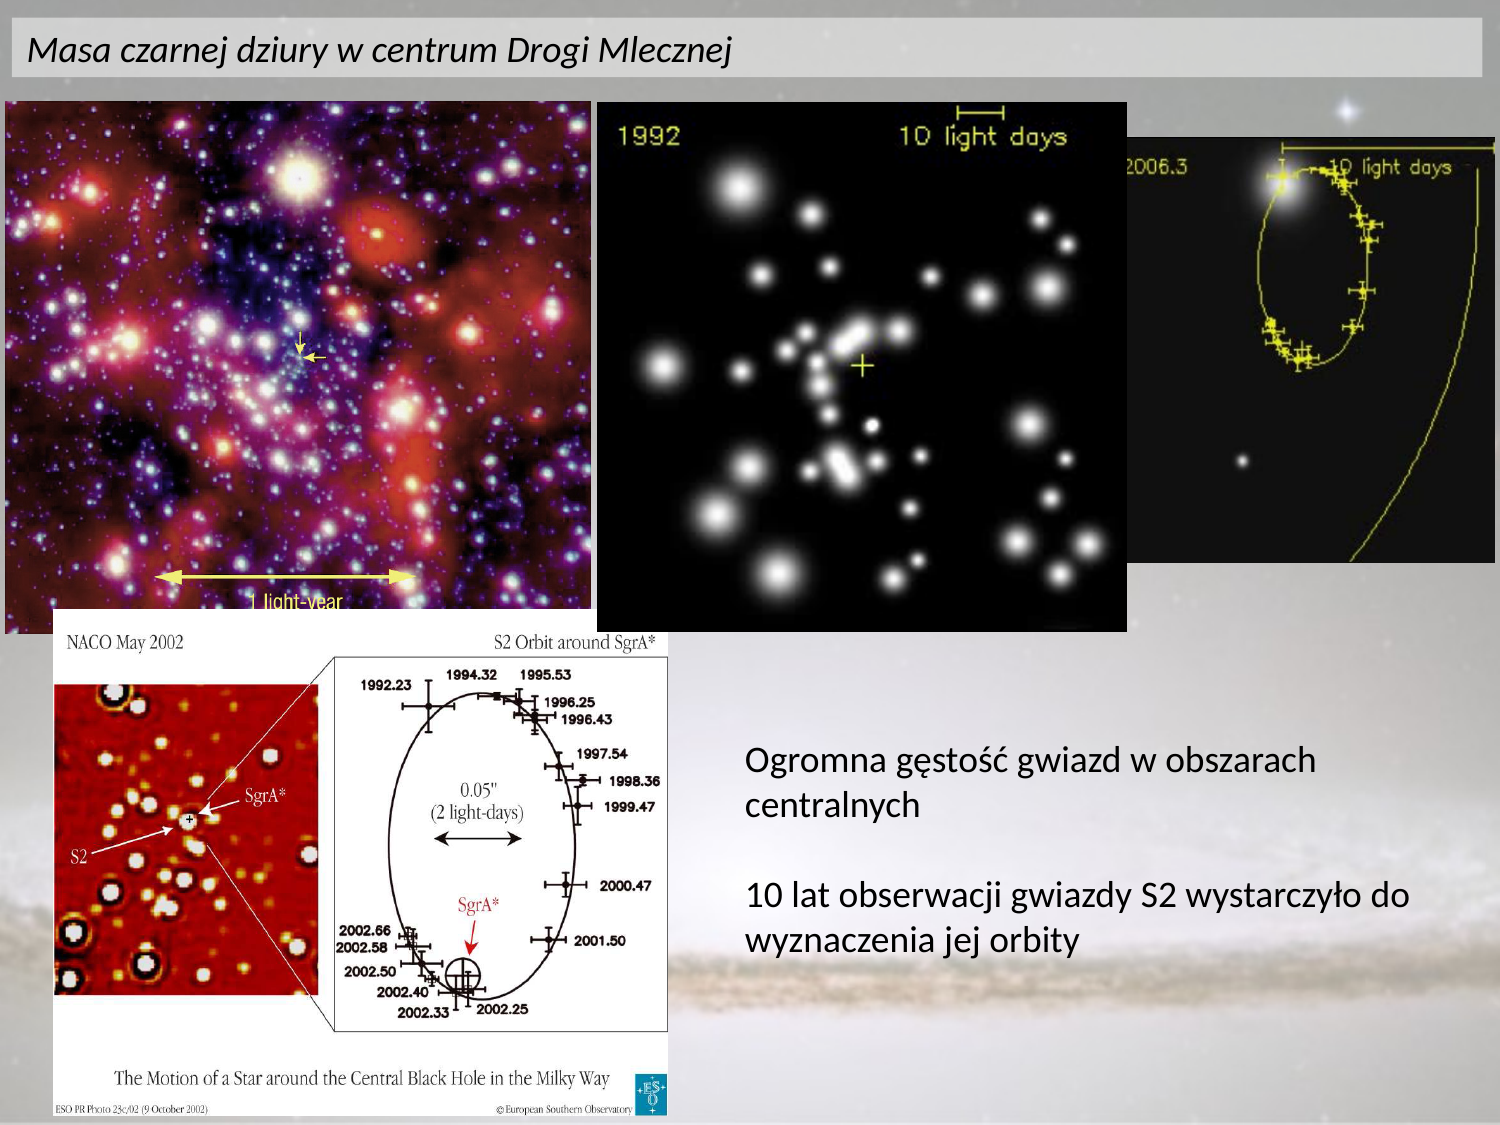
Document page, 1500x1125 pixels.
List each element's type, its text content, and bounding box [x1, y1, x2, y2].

picture [0, 0, 1500, 1125]
text_box Ogromna gęstość gwiazd w obszarach centralnych 10 lat obserwacji gwiazdy S2 wystarczyło do wyznaczenia jej orbity [730, 727, 1426, 968]
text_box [596, 101, 1128, 633]
text_box Masa czarnej dziury w centrum Drogi Mlecznej [11, 17, 1483, 78]
